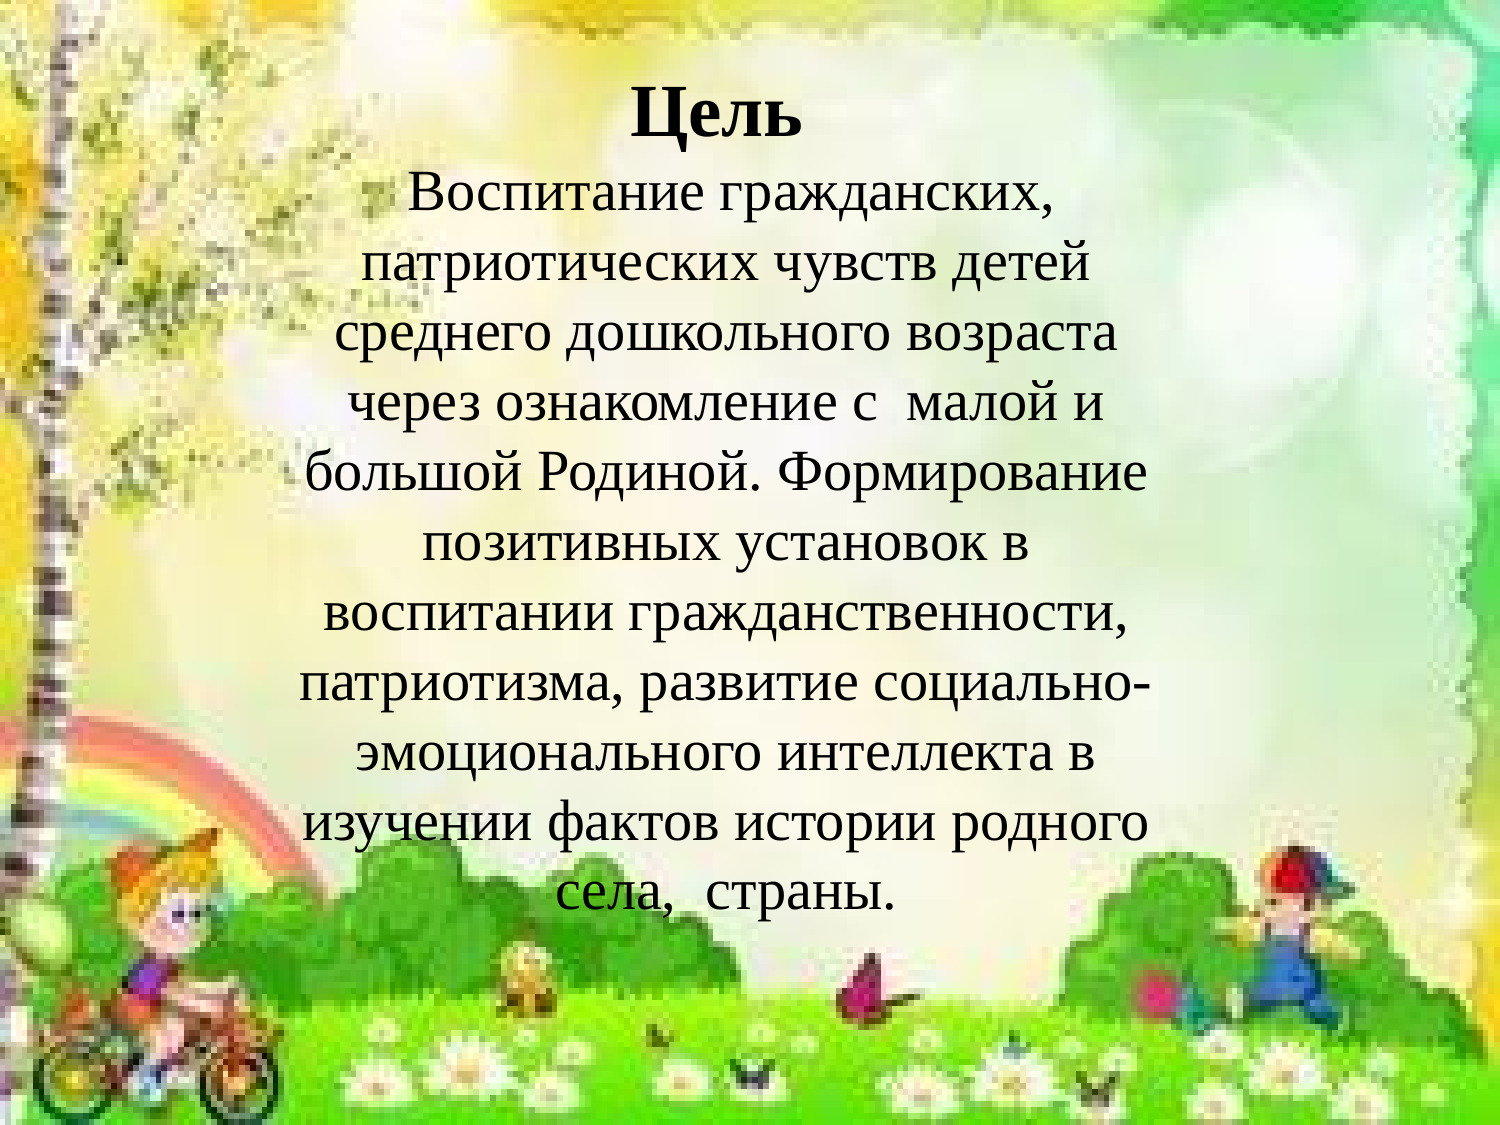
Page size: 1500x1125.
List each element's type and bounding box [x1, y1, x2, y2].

list [0, 0, 1500, 1125]
